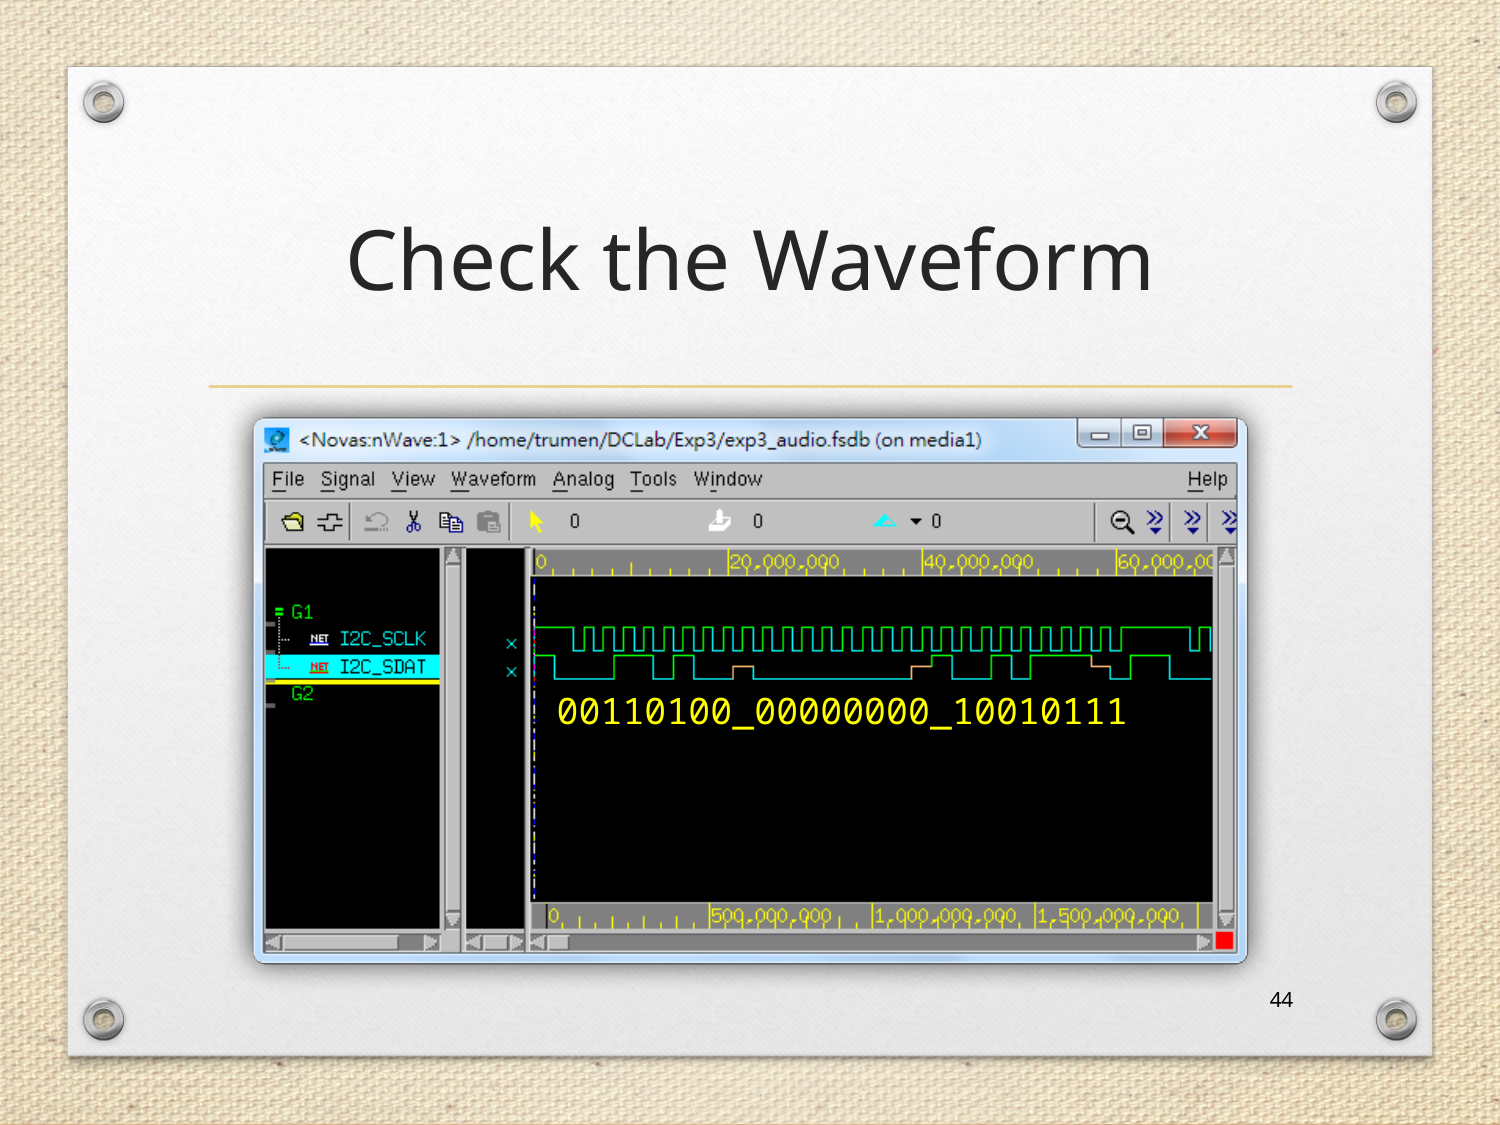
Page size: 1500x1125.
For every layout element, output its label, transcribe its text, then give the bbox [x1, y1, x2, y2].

slide_number 44 [1243, 977, 1309, 1024]
title Check the Waveform [193, 150, 1309, 365]
picture [0, 0, 1500, 1125]
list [252, 417, 1249, 965]
